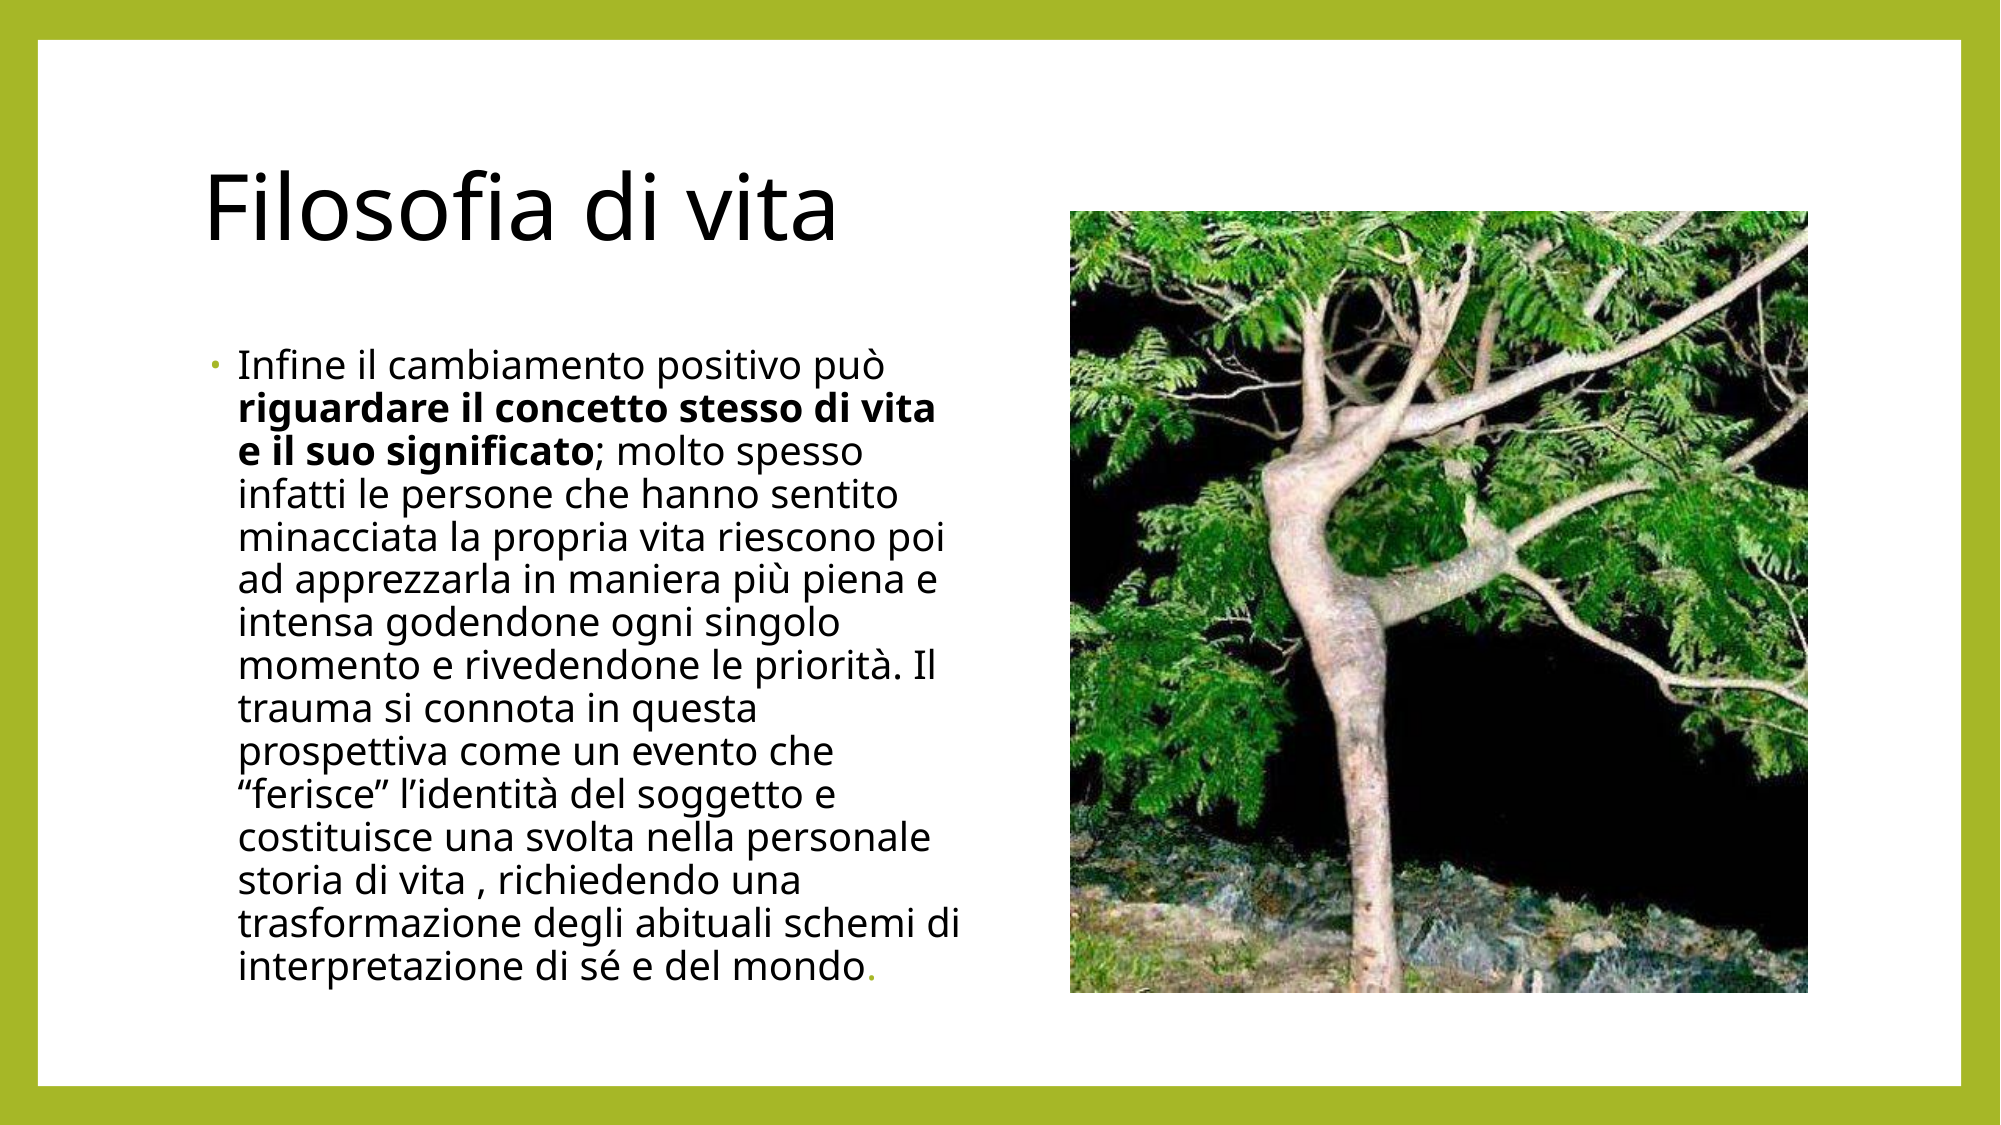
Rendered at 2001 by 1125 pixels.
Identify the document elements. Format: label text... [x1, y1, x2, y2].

list Infine il cambiamento positivo può riguardare il concetto stesso di vita e il suo significato; molto spesso infatti le persone che hanno sentito minacciata la propria vita riescono poi ad apprezzarla in maniera più piena e intensa godendone ogni singolo momento e rivedendone le priorità. Il trauma si connota in questa prospettiva come un evento che “ferisce” l’identità del soggetto e costituisce una svolta nella personale storia di vita , richiedendo una trasformazione degli abituali schemi di interpretazione di sé e del mondo. [187, 337, 986, 1000]
title Filosofia di vita [187, 99, 1808, 323]
picture [1069, 210, 1808, 993]
